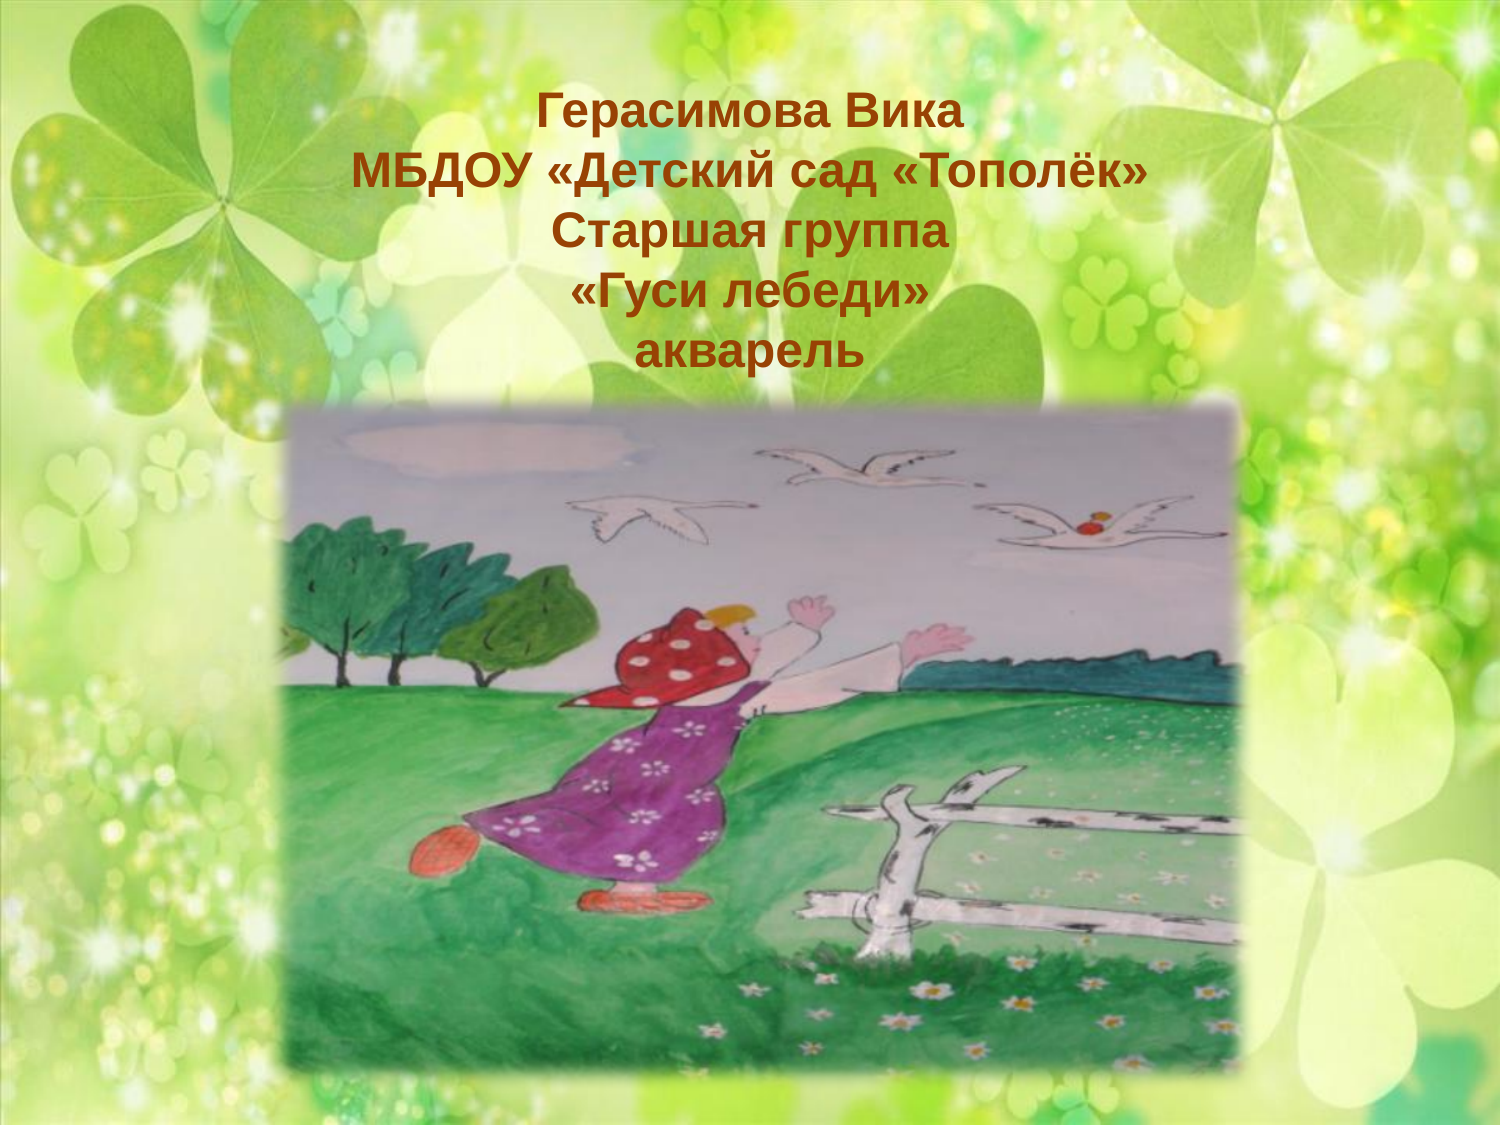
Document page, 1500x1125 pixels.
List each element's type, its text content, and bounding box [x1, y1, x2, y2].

title Герасимова Вика МБДОУ «Детский сад «Тополёк» Старшая группа «Гуси лебеди» акварель [75, 45, 1425, 386]
picture [0, 0, 1500, 1125]
